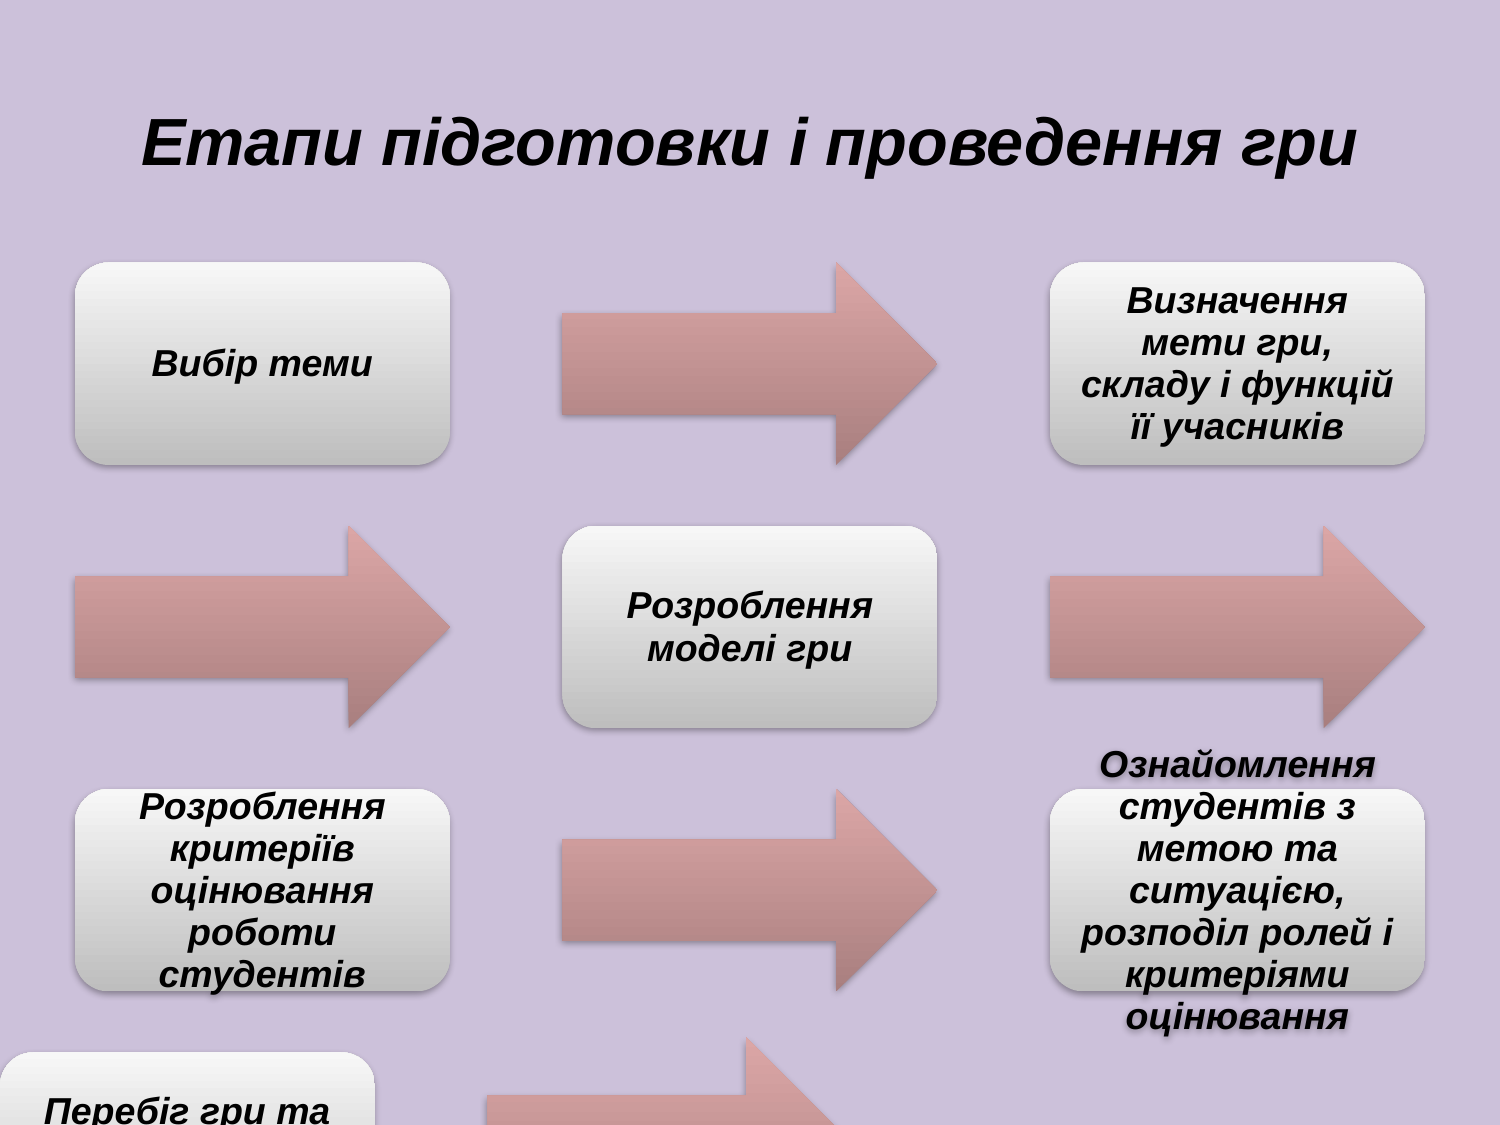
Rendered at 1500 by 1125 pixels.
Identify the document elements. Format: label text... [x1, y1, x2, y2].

title Етапи підготовки і проведення гри [75, 45, 1425, 233]
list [74, 262, 1426, 1006]
